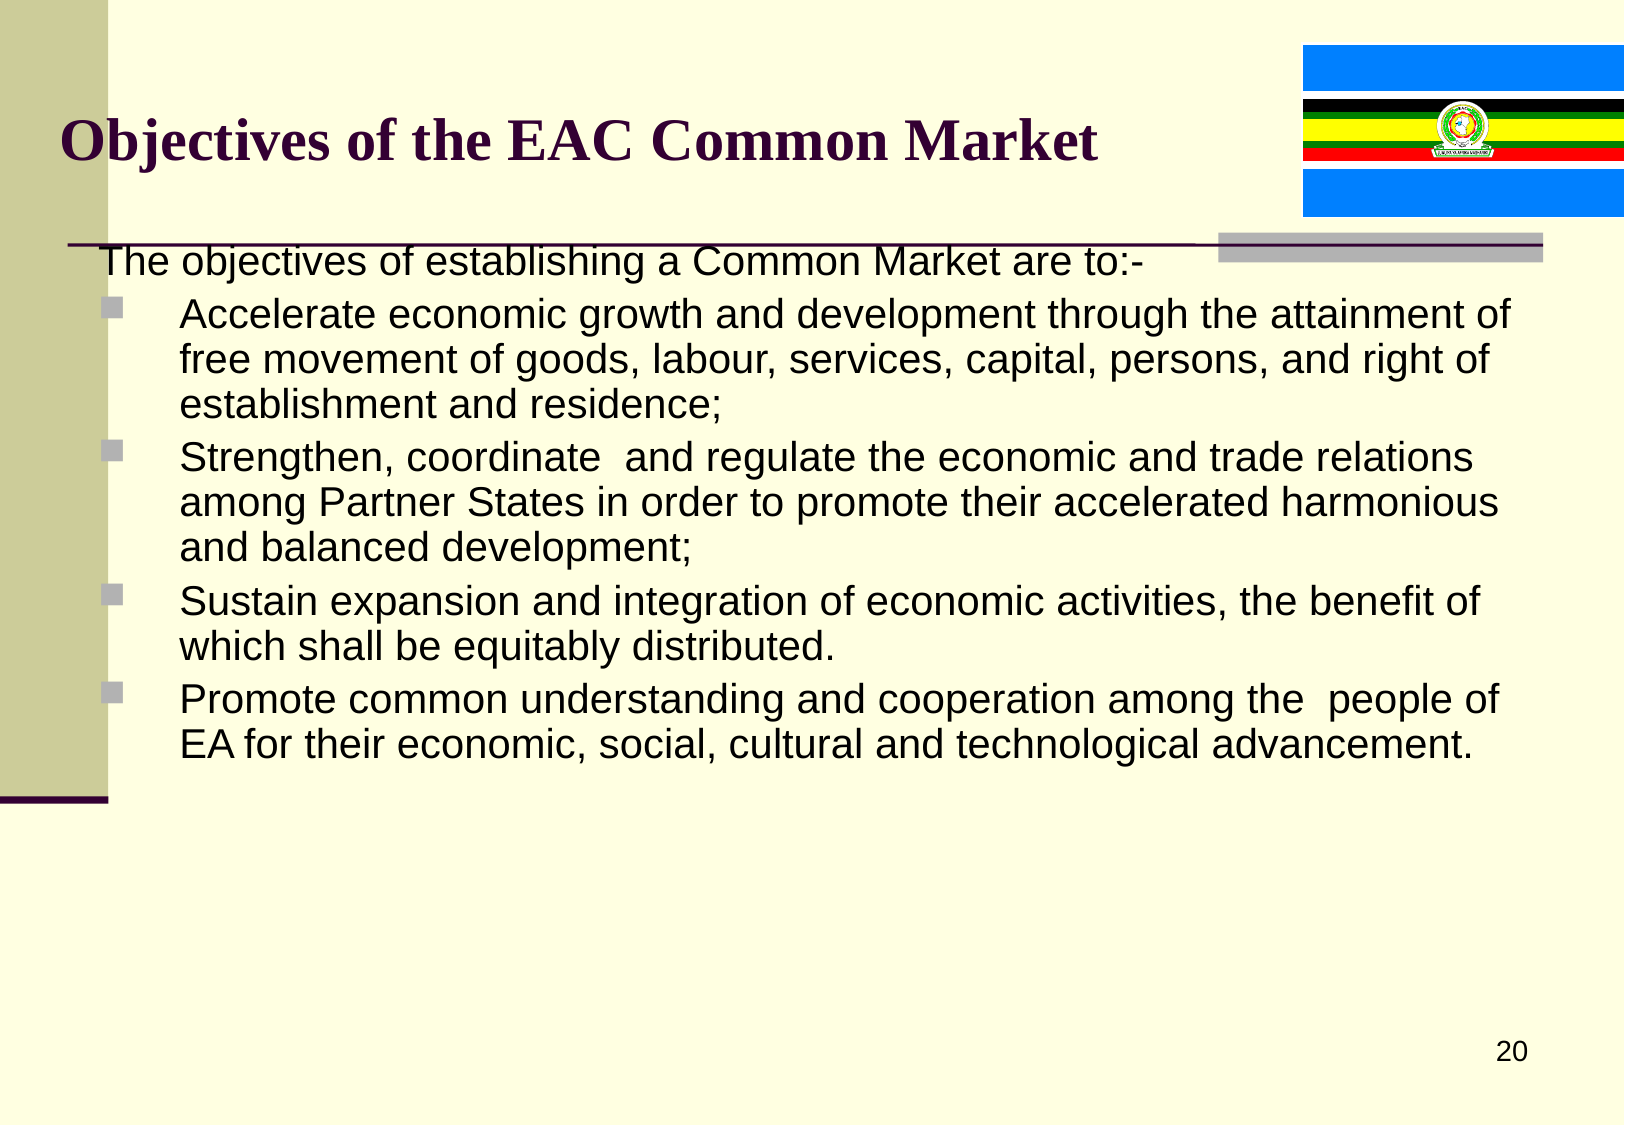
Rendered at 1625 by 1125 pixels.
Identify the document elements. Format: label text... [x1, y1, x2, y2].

title Objectives of the EAC Common Market [44, 42, 1235, 231]
list The objectives of establishing a Common Market are to:- Accelerate economic growth and development through the attainment of free movement of goods, labour, services, capital, persons, and right of establishment and residence; Strengthen, coordinate and regulate the economic and trade relations among Partner States in order to promote their accelerated harmonious and balanced development; Sustain expansion and integration of economic activities, the benefit of which shall be equitably distributed. Promote common understanding and cooperation among the people of EA for their economic, social, cultural and technological advancement. [83, 231, 1546, 975]
text_box 20 [1164, 1024, 1544, 1103]
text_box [1301, 42, 1625, 218]
